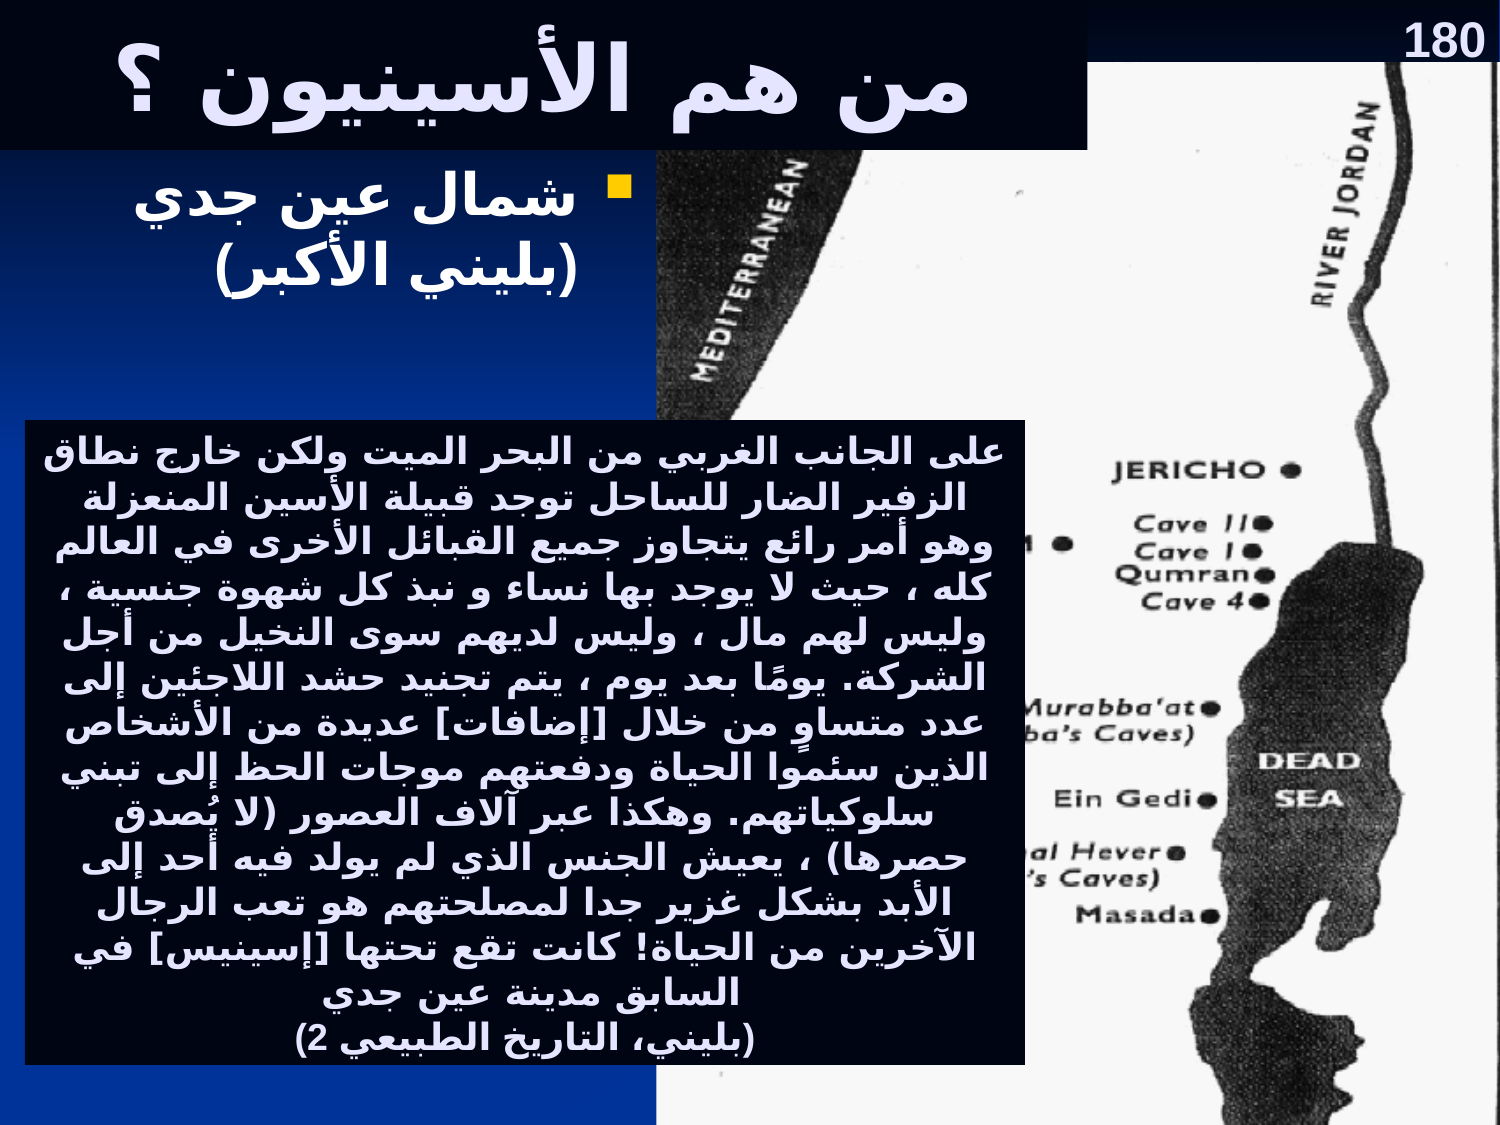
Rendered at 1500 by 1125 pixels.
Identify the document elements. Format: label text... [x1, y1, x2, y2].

text_box على الجانب الغربي من البحر الميت ولكن خارج نطاق الزفير الضار للساحل توجد قبيلة الأسين المنعزلة وهو أمر رائع يتجاوز جميع القبائل الأخرى في العالم كله ، حيث لا يوجد بها نساء و نبذ كل شهوة جنسية ، وليس لهم مال ، وليس لديهم سوى النخيل من أجل الشركة. يومًا بعد يوم ، يتم تجنيد حشد اللاجئين إلى عدد متساوٍ من خلال [إضافات] عديدة من الأشخاص الذين سئموا الحياة ودفعتهم موجات الحظ إلى تبني سلوكياتهم. وهكذا عبر آلاف العصور (لا يُصدق حصرها) ، يعيش الجنس الذي لم يولد فيه أحد إلى الأبد بشكل غزير جدا لمصلحتهم هو تعب الرجال الآخرين من الحياة! كانت تقع تحتها [إسينيس] في السابق مدينة عين جدي (بليني، التاريخ الطبيعي 2) [24, 420, 650, 1065]
title من هم الأسينيون ؟ [0, 0, 1088, 149]
text_box 180 [1388, 0, 1500, 61]
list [655, 62, 1500, 1125]
text_box شمال عين جدي (بليني الأكبر) [0, 149, 650, 363]
